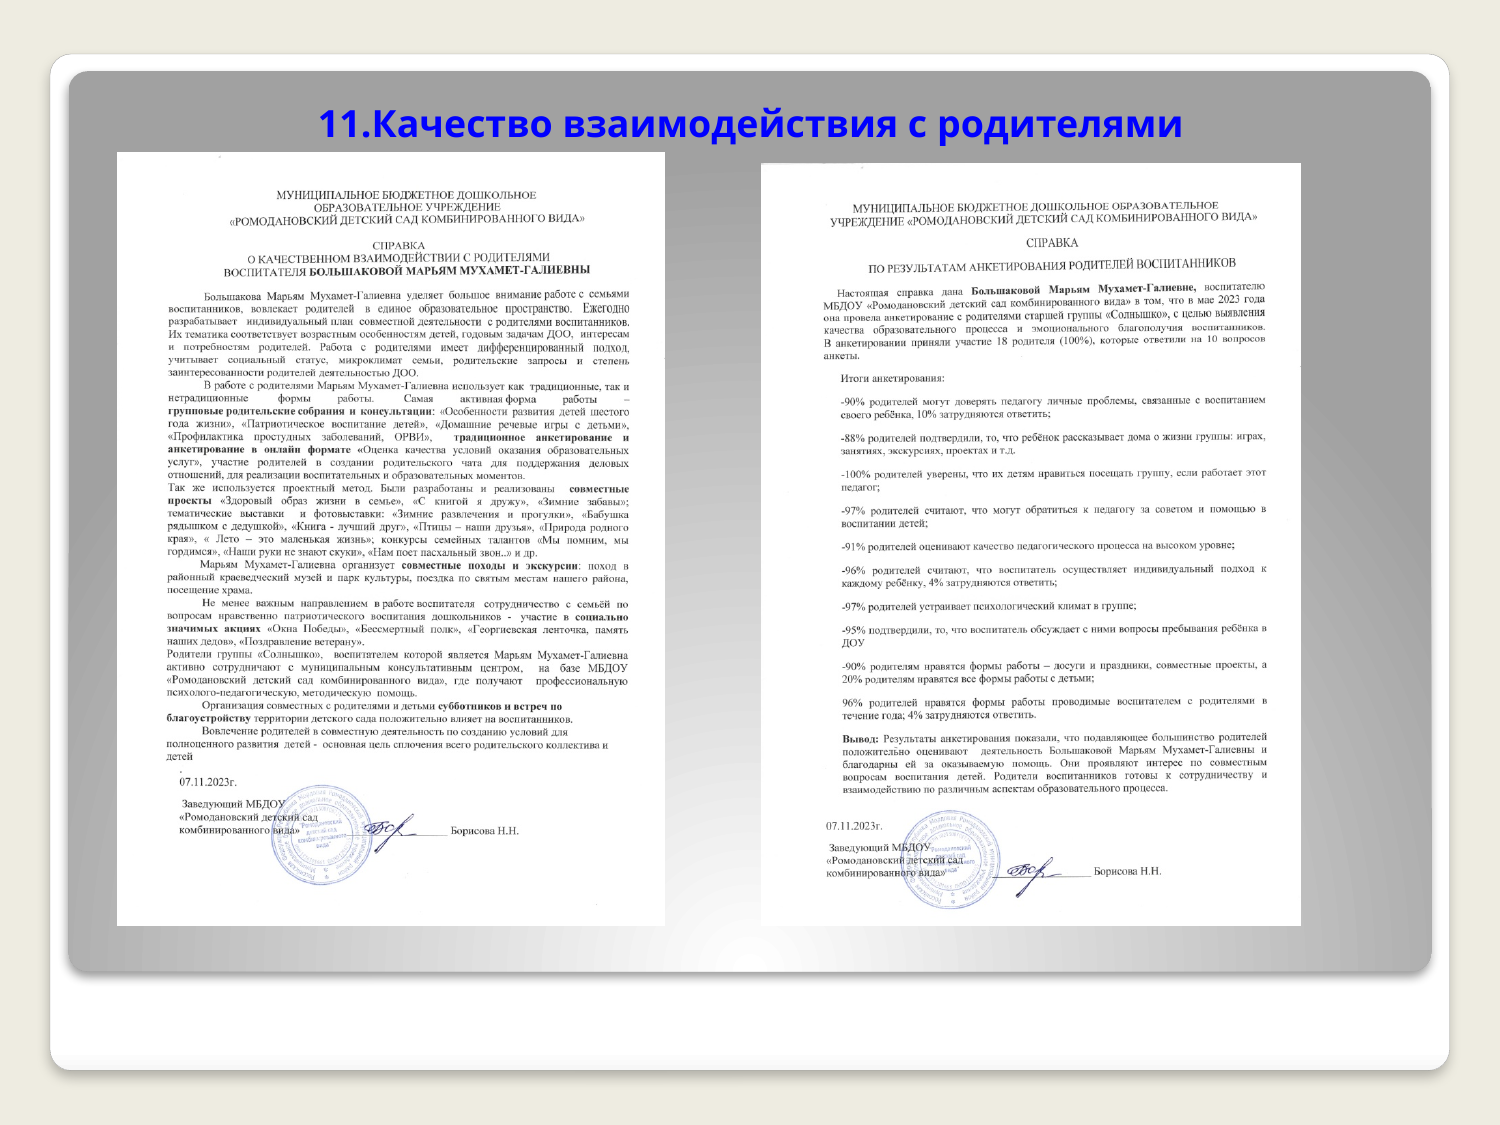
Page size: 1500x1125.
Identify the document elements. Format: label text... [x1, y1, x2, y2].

picture [116, 152, 665, 927]
title 11.Качество взаимодействия с родителями [112, 82, 1390, 153]
picture [761, 163, 1301, 926]
